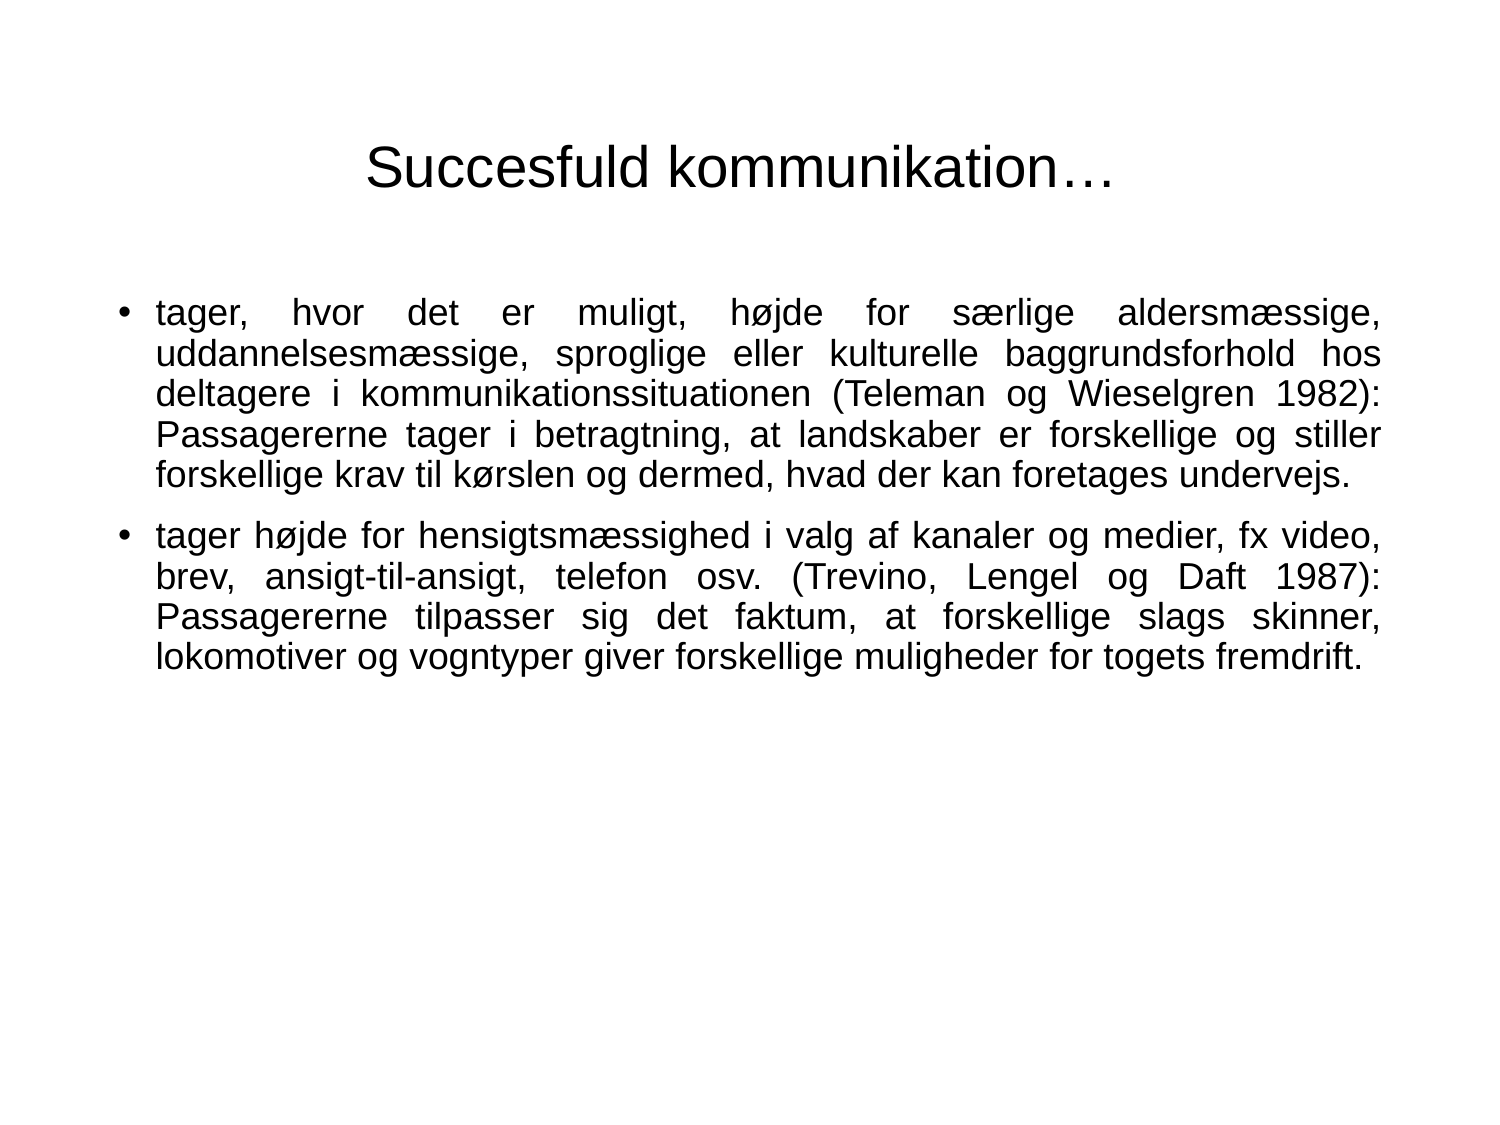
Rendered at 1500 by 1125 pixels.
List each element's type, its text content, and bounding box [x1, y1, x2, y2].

list tager, hvor det er muligt, højde for særlige aldersmæssige, uddannelsesmæssige, sproglige eller kulturelle baggrundsforhold hos deltagere i kommunikationssituationen (Teleman og Wieselgren 1982): Passagererne tager i betragtning, at landskaber er forskellige og stiller forskellige krav til kørslen og dermed, hvad der kan foretages undervejs. tager højde for hensigtsmæssighed i valg af kanaler og medier, fx video, brev, ansigt-til-ansigt, telefon osv. (Trevino, Lengel og Daft 1987): Passagererne tilpasser sig det faktum, at forskellige slags skinner, lokomotiver og vogntyper giver forskellige muligheder for togets fremdrift. [103, 285, 1397, 1000]
title Succesfuld kommunikation… [103, 59, 1397, 278]
